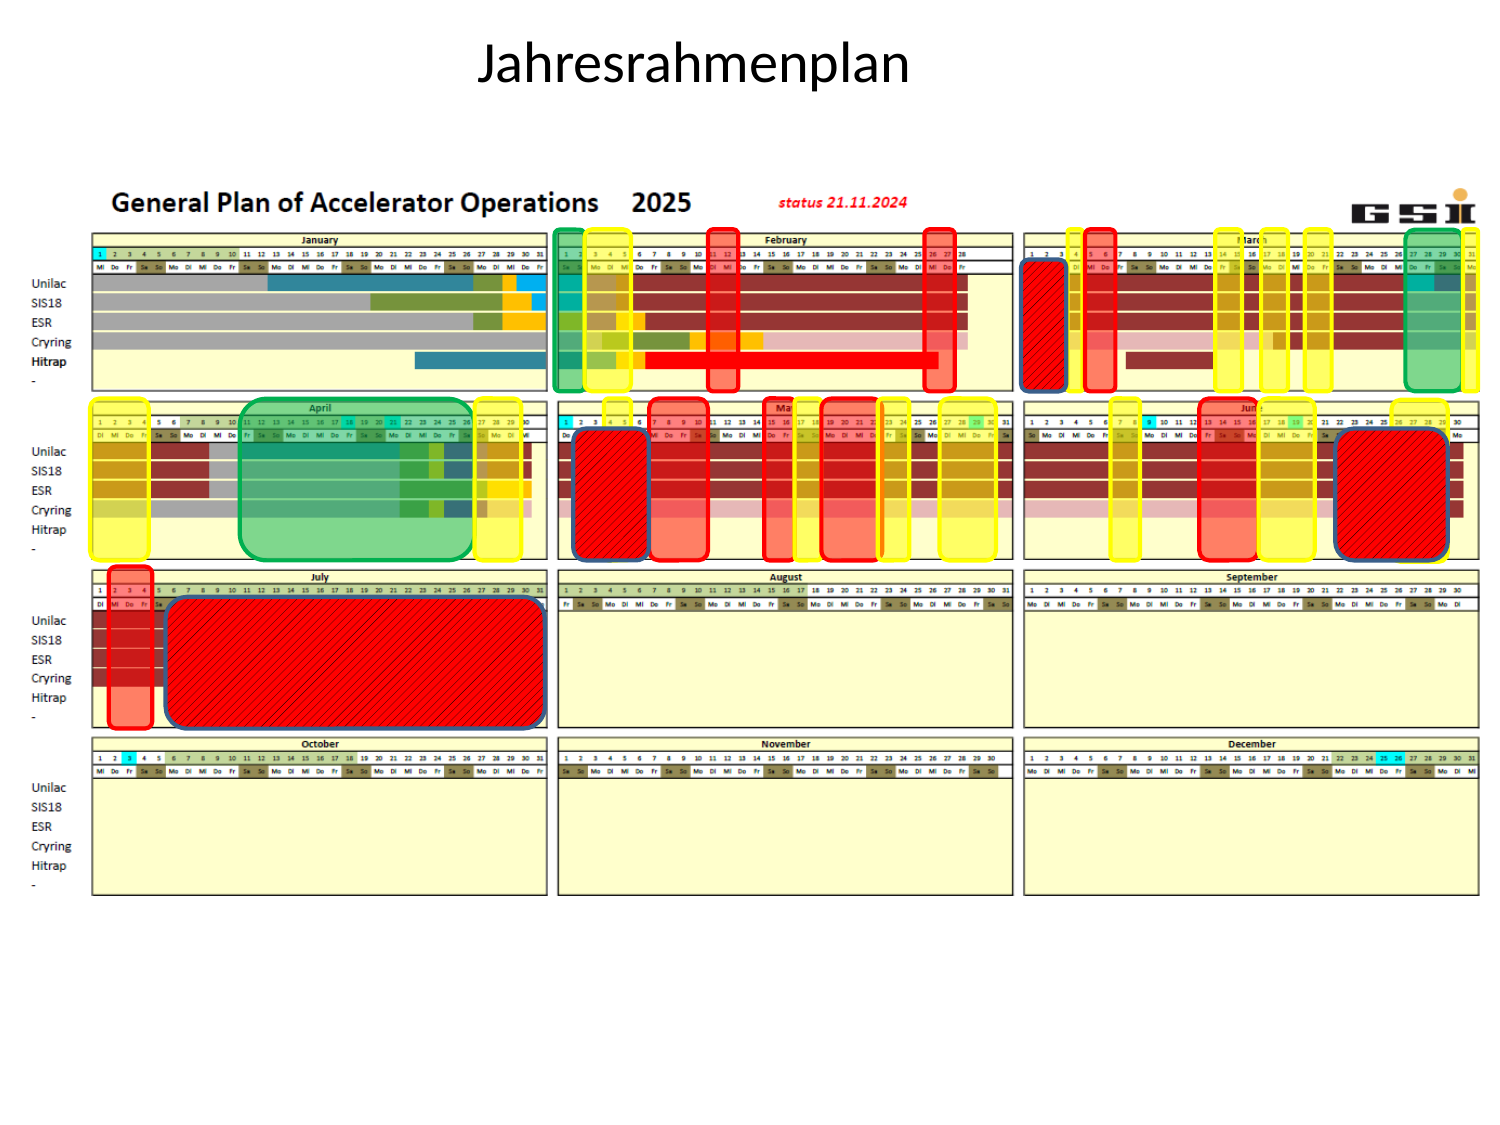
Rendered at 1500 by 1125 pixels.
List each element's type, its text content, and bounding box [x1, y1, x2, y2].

picture [9, 173, 1496, 909]
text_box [89, 229, 1479, 729]
text_box Jahresrahmenplan [462, 16, 958, 102]
